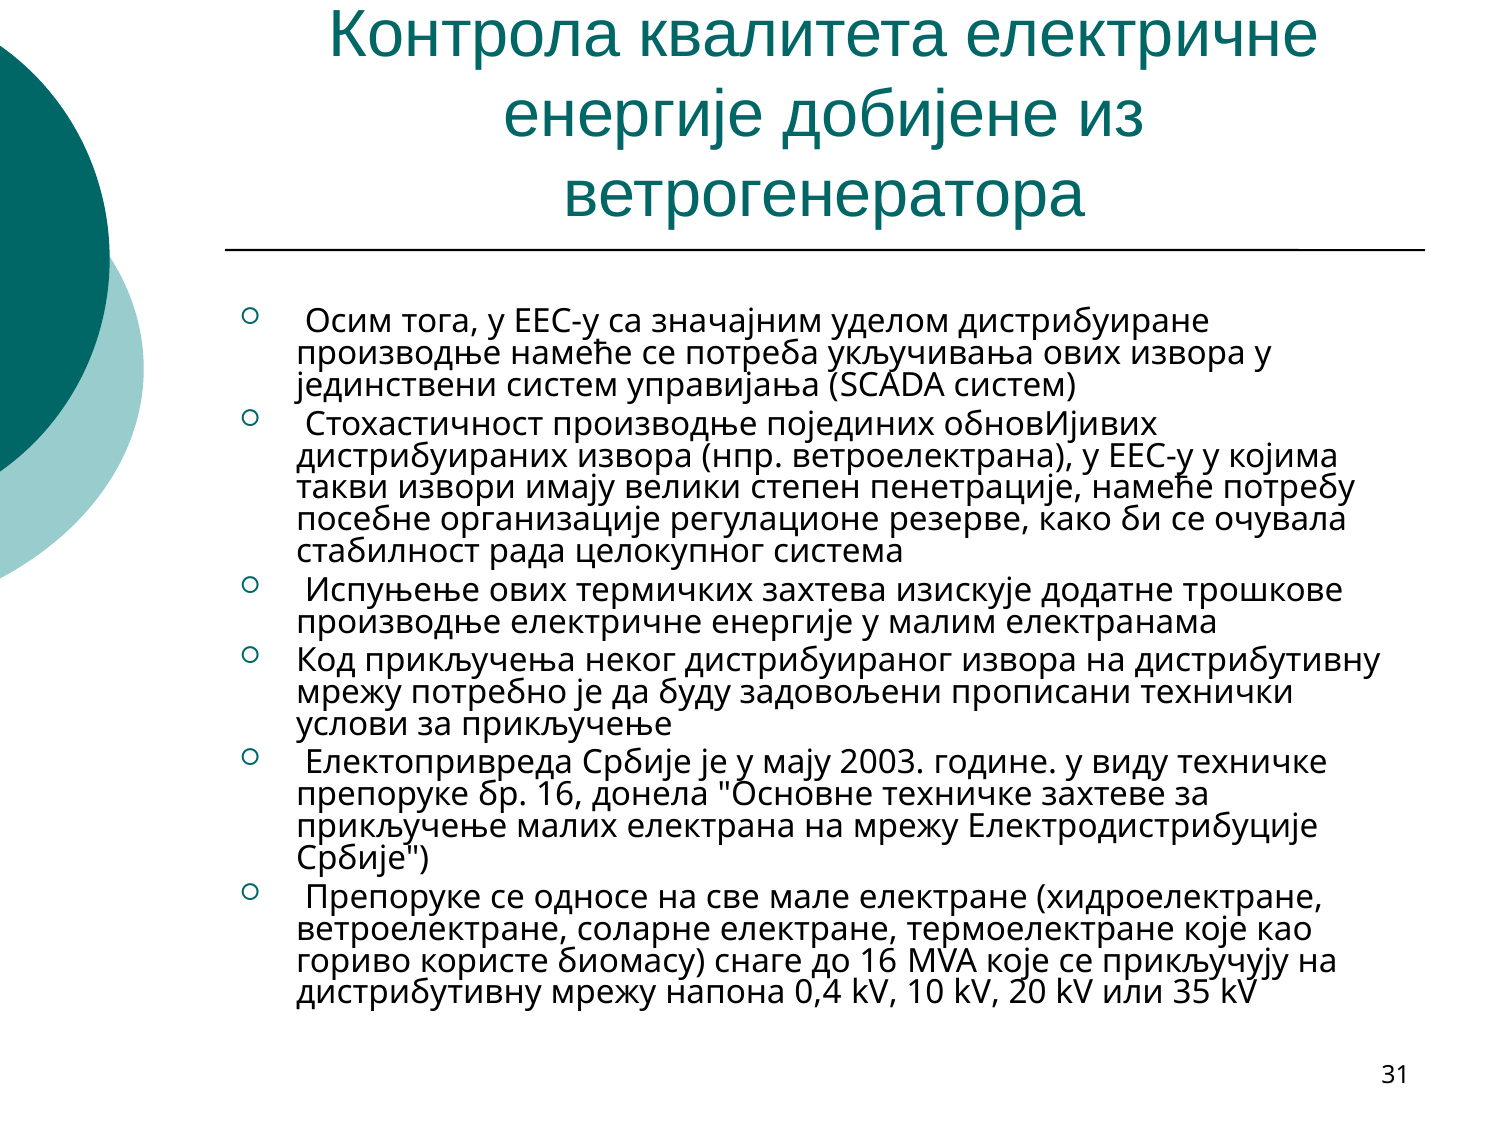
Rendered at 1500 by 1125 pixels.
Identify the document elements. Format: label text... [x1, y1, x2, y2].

list Осим тога, у ЕЕС-у са значајним уделом дистрибуиране производње намеће се потреба укључивања ових извора у јединствени систем управијања (SCADA систем) Стохастичност производње појединих обновИјивих дистрибуираних извора (нпр. ветроелектрана), у ЕЕС-у у којима такви извори имају велики степен пенетрације, намеће потребу посебне организације регулационе резерве, како би се очувала стабилност рада целокупног система Испуњење ових термичких захтева изискује додатне трошкове производње електричне енергије у малим електранама Код прикључења неког дистрибуираног извора на дистрибутивну мрежу потребно је да буду задовољени прописани технички услови за прикључење Електопривреда Србије је у мају 2003. године. у виду техничке препоруке бр. 16, донела "Основне техничке захтеве за прикључење малих електрана на мрежу Електродистрибуције Србије") Препоруке се односе на све мале електране (хидроелектране, ветроелектране, соларне електране, термоелектране које као гориво користе биомасу) снаге до 16 MVA које се прикључују на дистрибутивну мрежу напона 0,4 kV, 10 kV, 20 kV или 35 kV [224, 299, 1425, 975]
title Контрола квалитета електричне енергије добијене из ветрогенератора [224, 49, 1425, 238]
slide_number 31 [1074, 1024, 1426, 1101]
